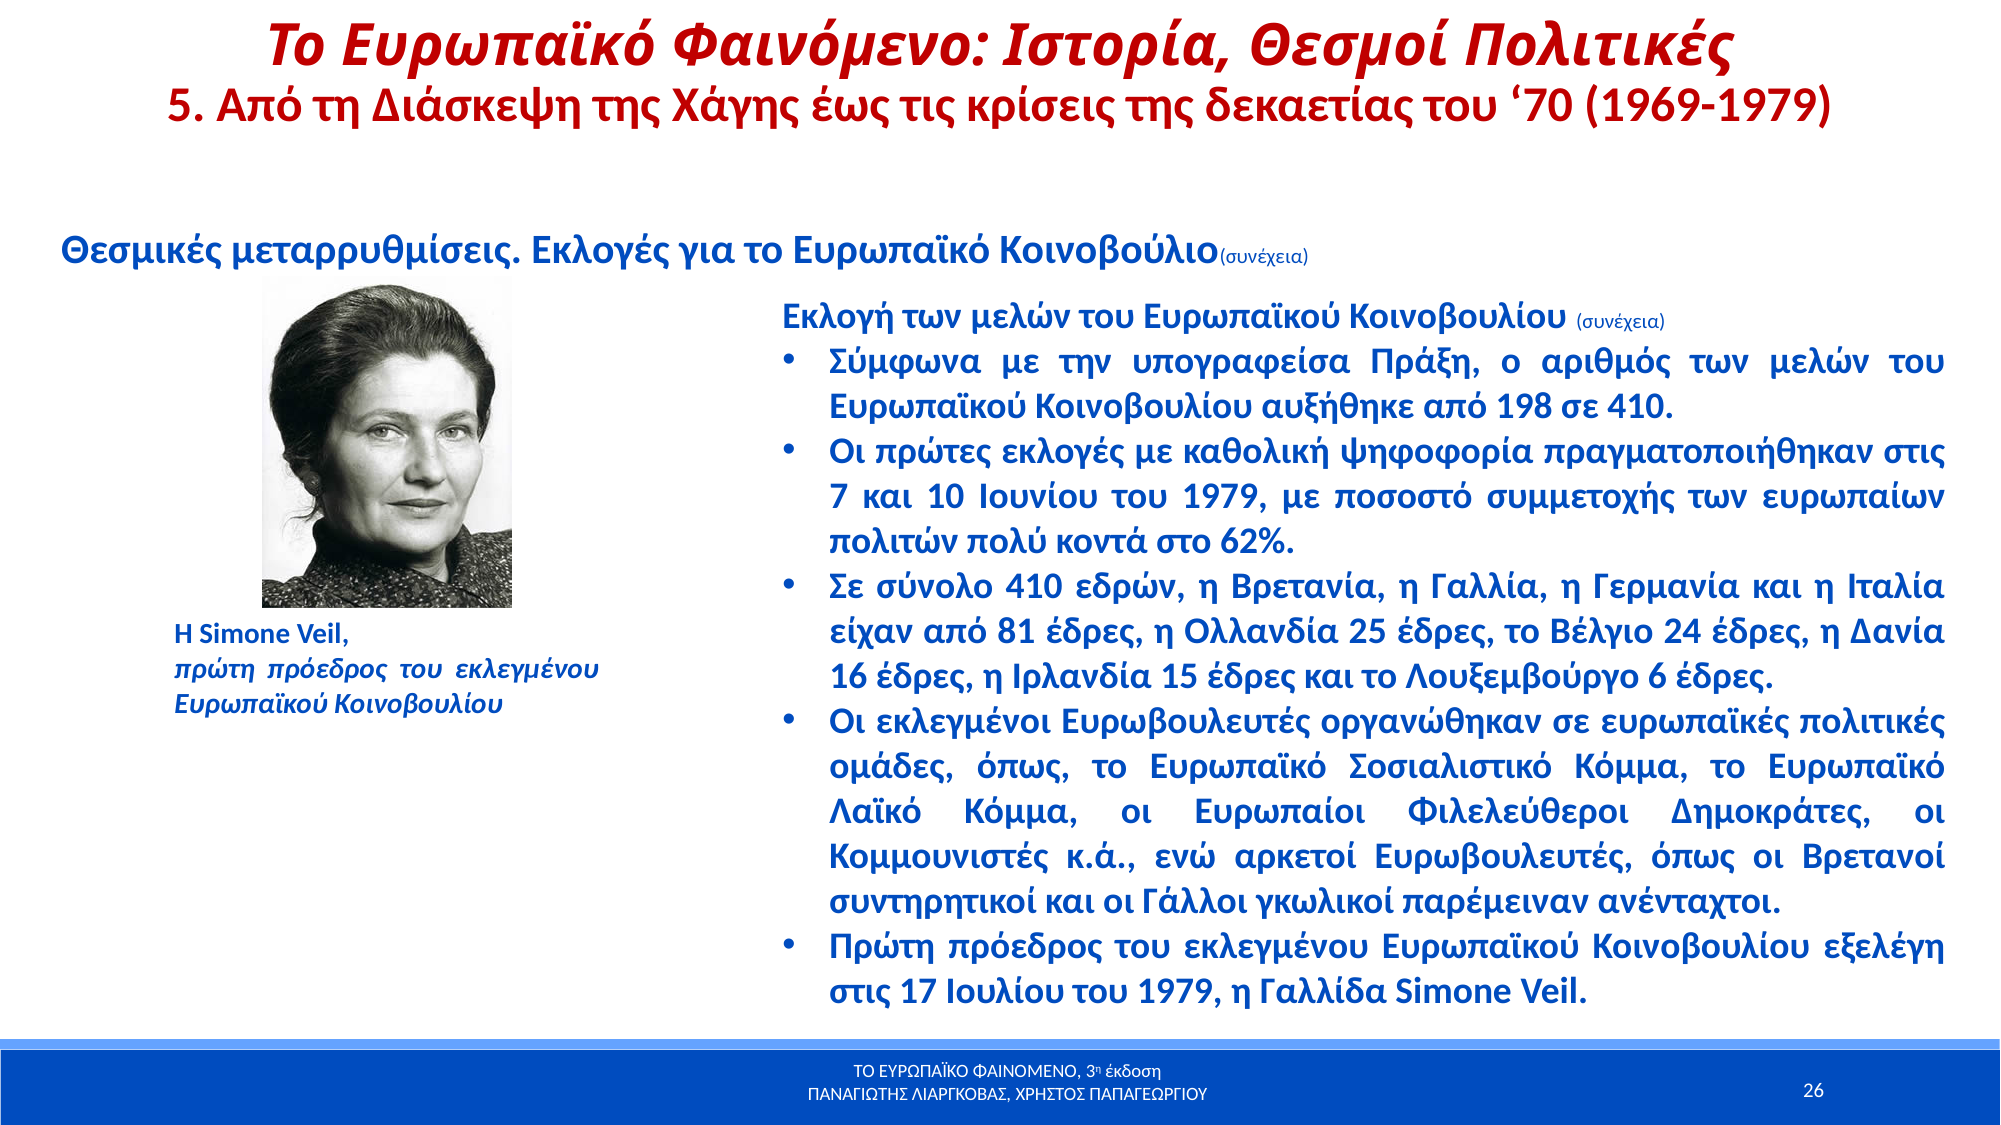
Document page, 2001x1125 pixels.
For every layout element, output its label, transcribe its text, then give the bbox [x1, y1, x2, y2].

text_box Η Simone Veil, πρώτη πρόεδρος του εκλεγμένου Ευρωπαϊκού Κοινοβουλίου [159, 607, 614, 727]
picture [261, 276, 512, 609]
slide_number 26 [1623, 1059, 1840, 1120]
text_box 5. Από τη Διάσκεψη της Χάγης έως τις κρίσεις της δεκαετίας του ‘70 (1969-1979) [0, 64, 2000, 140]
text_box Θεσμικές μεταρρυθμίσεις. Εκλογές για το Ευρωπαϊκό Κοινοβούλιο(συνέχεια) [46, 214, 1959, 330]
text_box Εκλογή των μελών του Ευρωπαϊκού Κοινοβουλίου (συνέχεια) Σύμφωνα με την υπογραφείσα Πράξη, ο αριθμός των μελών του Ευρωπαϊκού Κοινοβουλίου αυξήθηκε από 198 σε 410. Οι πρώτες εκλογές με καθολική ψηφοφορία πραγματοποιήθηκαν στις 7 και 10 Ιουνίου του 1979, με ποσοστό συμμετοχής των ευρωπαίων πολιτών πολύ κοντά στο 62%. Σε σύνολο 410 εδρών, η Βρετανία, η Γαλλία, η Γερμανία και η Ιταλία είχαν από 81 έδρες, η Ολλανδία 25 έδρες, το Βέλγιο 24 έδρες, η Δανία 16 έδρες, η Ιρλανδία 15 έδρες και το Λουξεμβούργο 6 έδρες. Οι εκλεγμένοι Ευρωβουλευτές οργανώθηκαν σε ευρωπαϊκές πολιτικές ομάδες, όπως, το Ευρωπαϊκό Σοσιαλιστικό Κόμμα, το Ευρωπαϊκό Λαϊκό Κόμμα, οι Ευρωπαίοι Φιλελεύθεροι Δημοκράτες, οι Κομμουνιστές κ.ά., ενώ αρκετοί Ευρωβουλευτές, όπως οι Βρετανοί συντηρητικοί και οι Γάλλοι γκωλικοί παρέμειναν ανένταχτοι. Πρώτη πρόεδρος του εκλεγμένου Ευρωπαϊκού Κοινοβουλίου εξελέγη στις 17 Ιουλίου του 1979, η Γαλλίδα Simone Veil. [767, 283, 1962, 1019]
text_box Το Ευρωπαϊκό Φαινόμενο: Ιστορία, Θεσμοί Πολιτικές [0, 0, 2000, 64]
